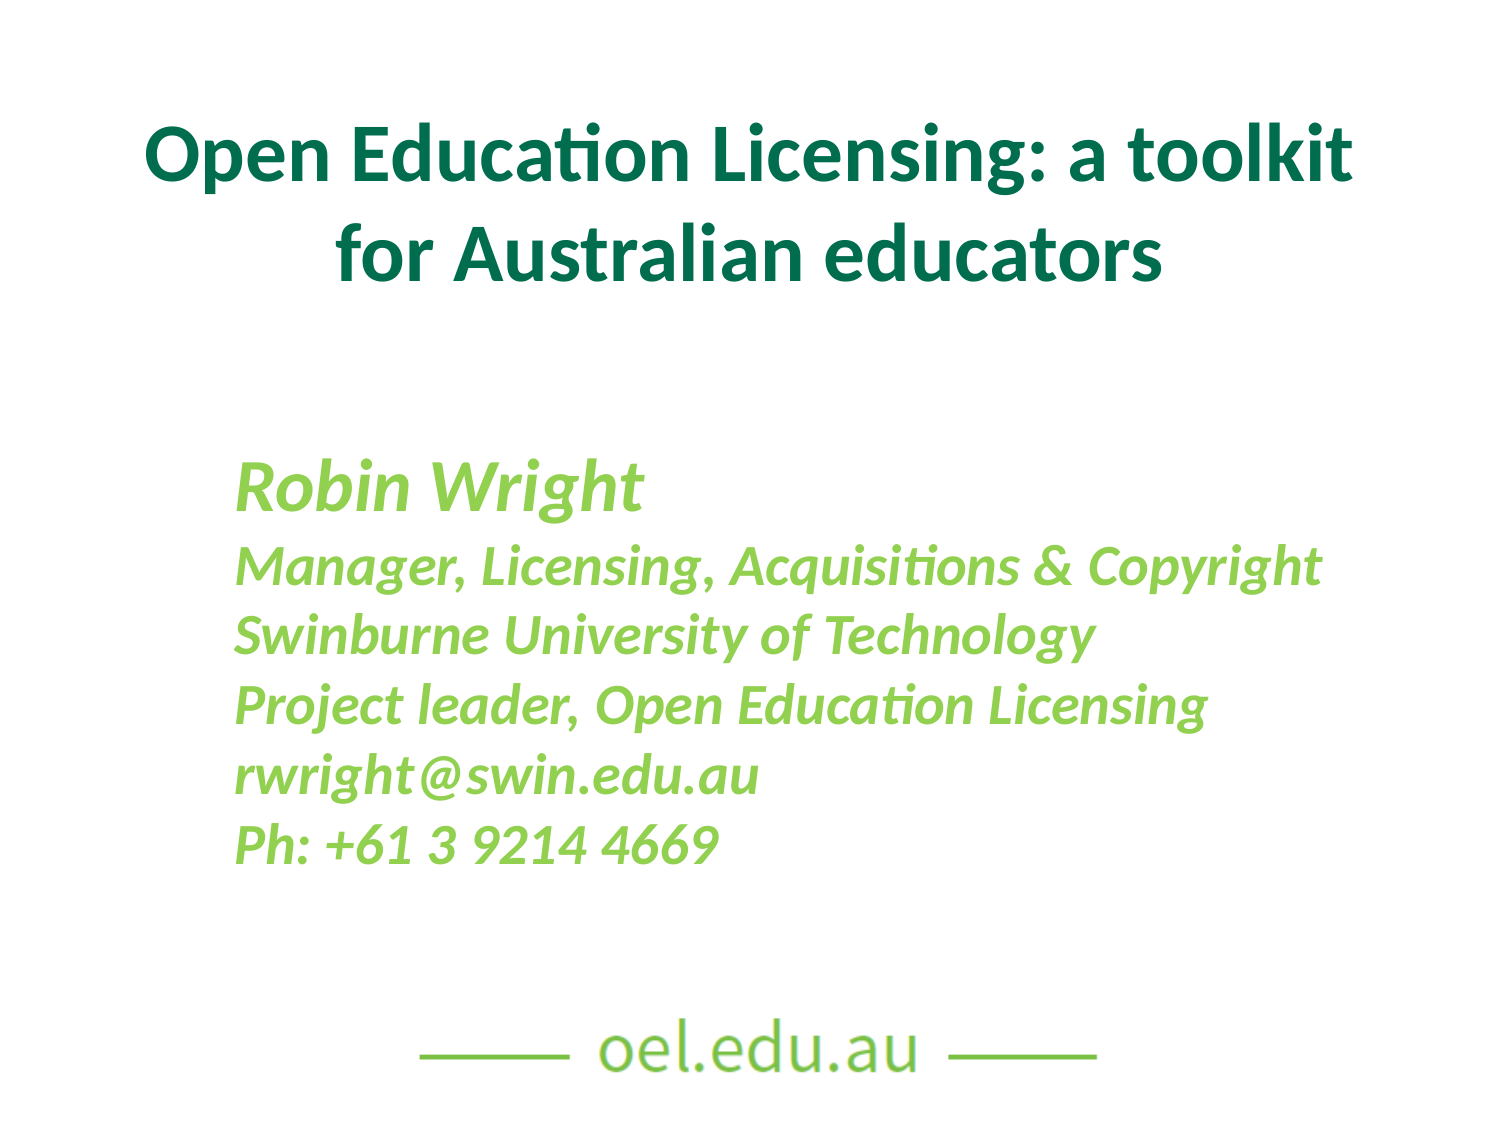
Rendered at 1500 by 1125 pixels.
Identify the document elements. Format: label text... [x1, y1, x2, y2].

title Open Education Licensing: a toolkit for Australian educators [75, 80, 1425, 315]
picture [348, 987, 1141, 1123]
list Robin Wright Manager, Licensing, Acquisitions & Copyright Swinburne University of Technology Project leader, Open Education Licensing rwright@swin.edu.au Ph: +61 3 9214 4669 [123, 394, 1471, 903]
